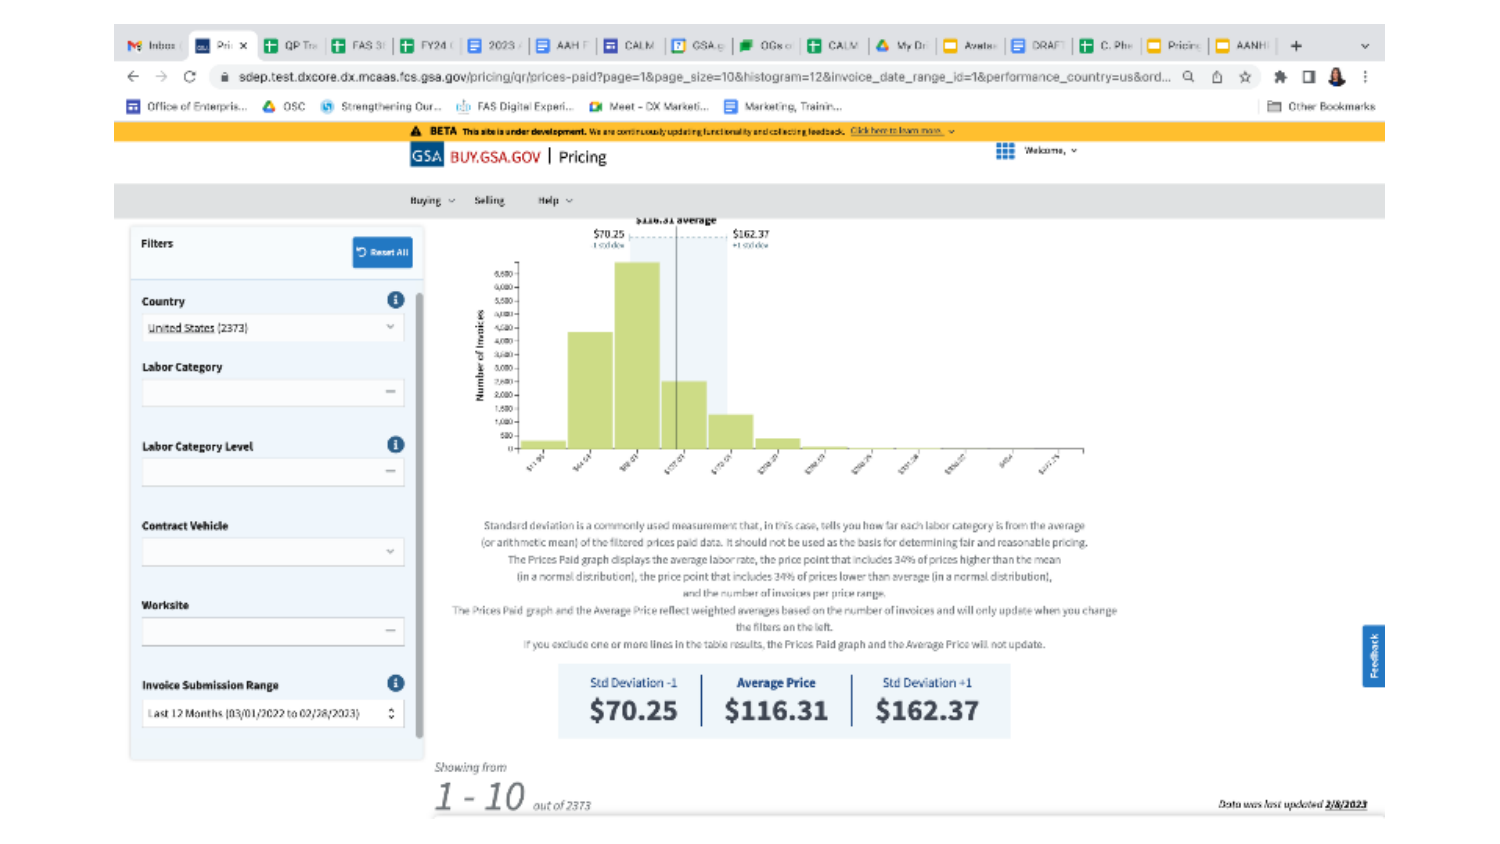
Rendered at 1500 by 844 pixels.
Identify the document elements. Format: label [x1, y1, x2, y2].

picture [114, 24, 1386, 819]
